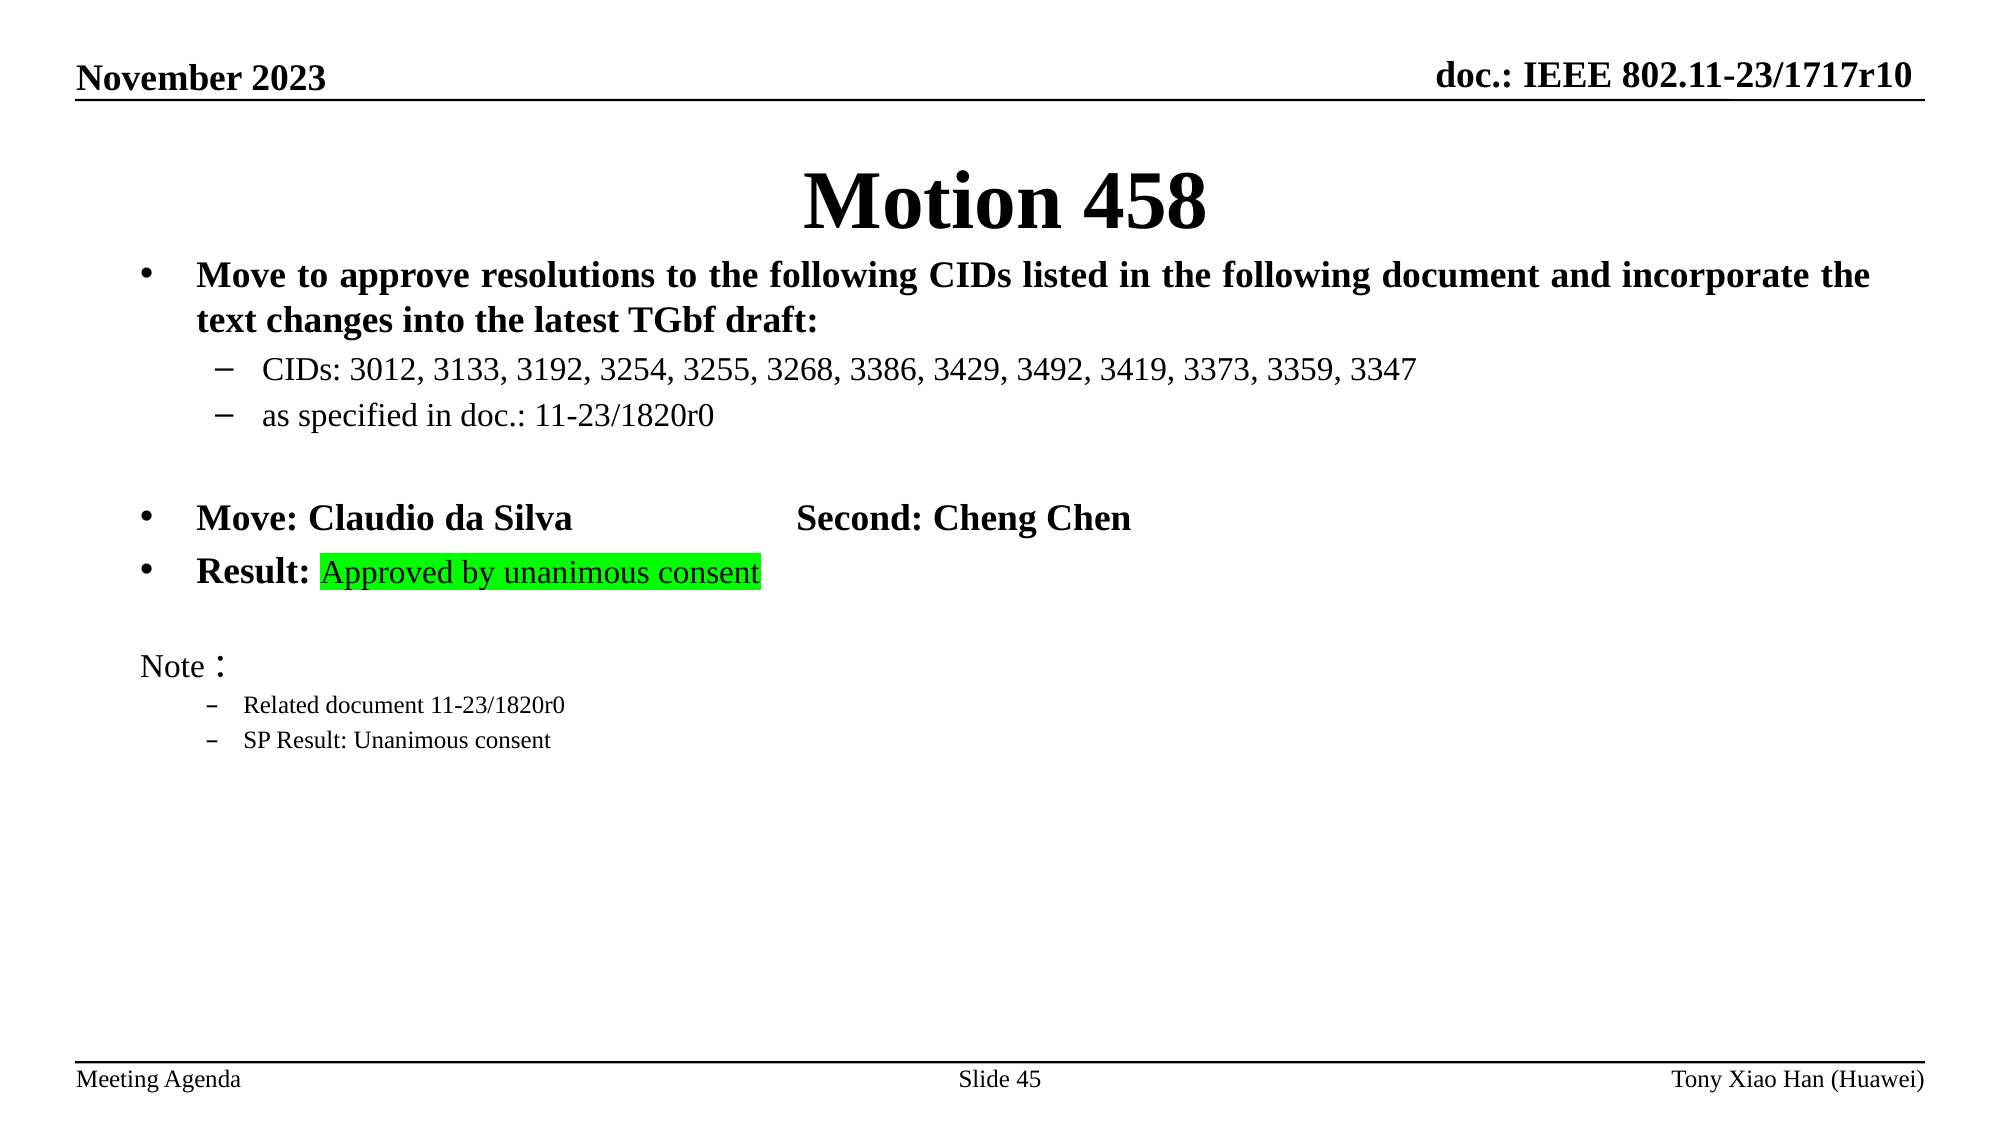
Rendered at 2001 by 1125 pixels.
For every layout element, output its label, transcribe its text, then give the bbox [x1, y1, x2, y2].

text_box Move to approve resolutions to the following CIDs listed in the following document and incorporate the text changes into the latest TGbf draft: CIDs: 3012, 3133, 3192, 3254, 3255, 3268, 3386, 3429, 3492, 3419, 3373, 3359, 3347 as specified in doc.: 11-23/1820r0 Move: Claudio da Silva Second: Cheng Chen Result: Approved by unanimous consent Note： Related document 11-23/1820r0 SP Result: Unanimous consent [125, 212, 1888, 988]
text_box Motion 458 [368, 137, 1644, 212]
